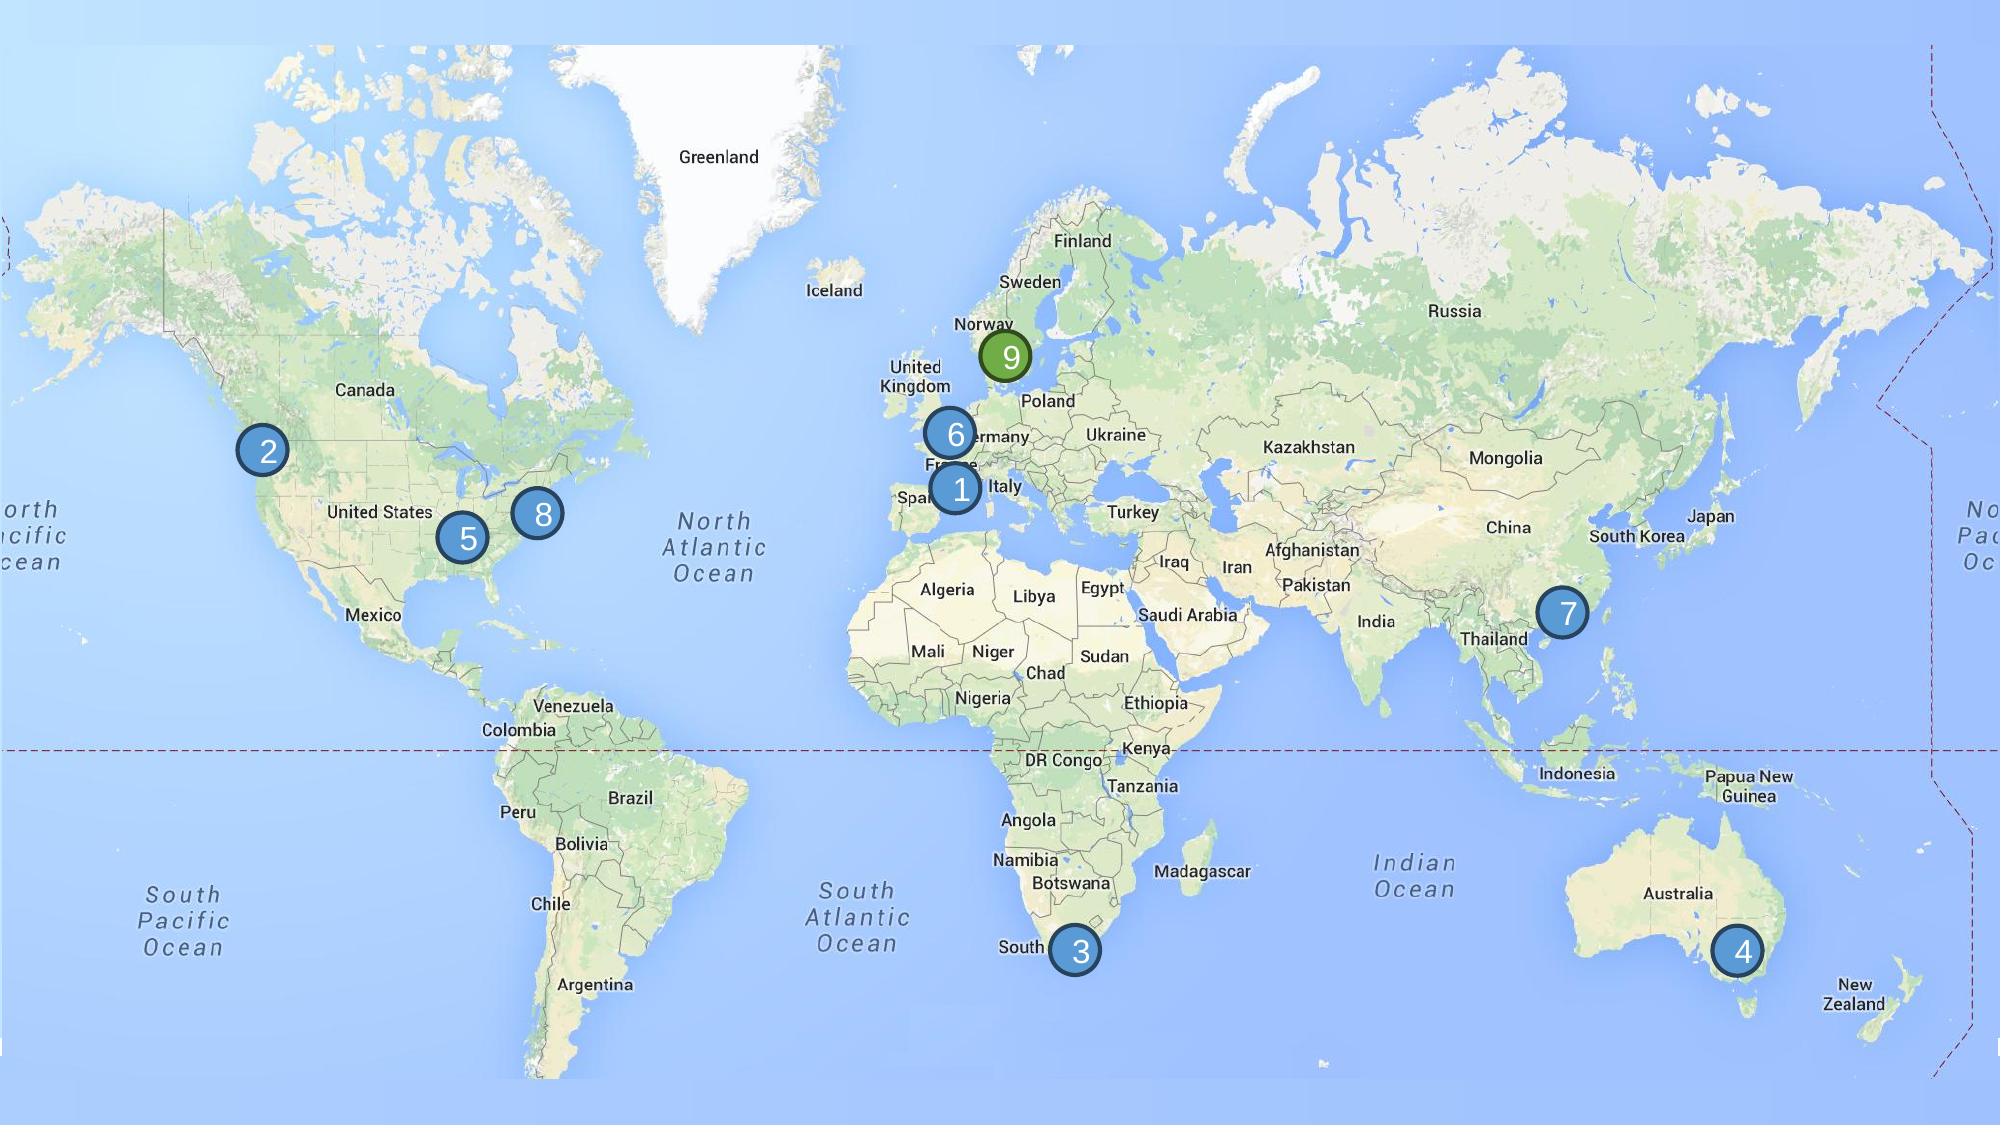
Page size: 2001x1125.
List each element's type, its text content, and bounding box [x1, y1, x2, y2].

text_box 8 [510, 486, 565, 541]
text_box 6 [922, 405, 978, 460]
text_box 2 [235, 422, 290, 478]
text_box 7 [1535, 585, 1590, 640]
text_box 4 [1710, 923, 1765, 978]
text_box 5 [435, 510, 490, 565]
text_box 3 [1047, 922, 1103, 978]
picture [2, 45, 1998, 1079]
text_box 9 [978, 328, 1033, 384]
text_box 1 [928, 461, 983, 516]
